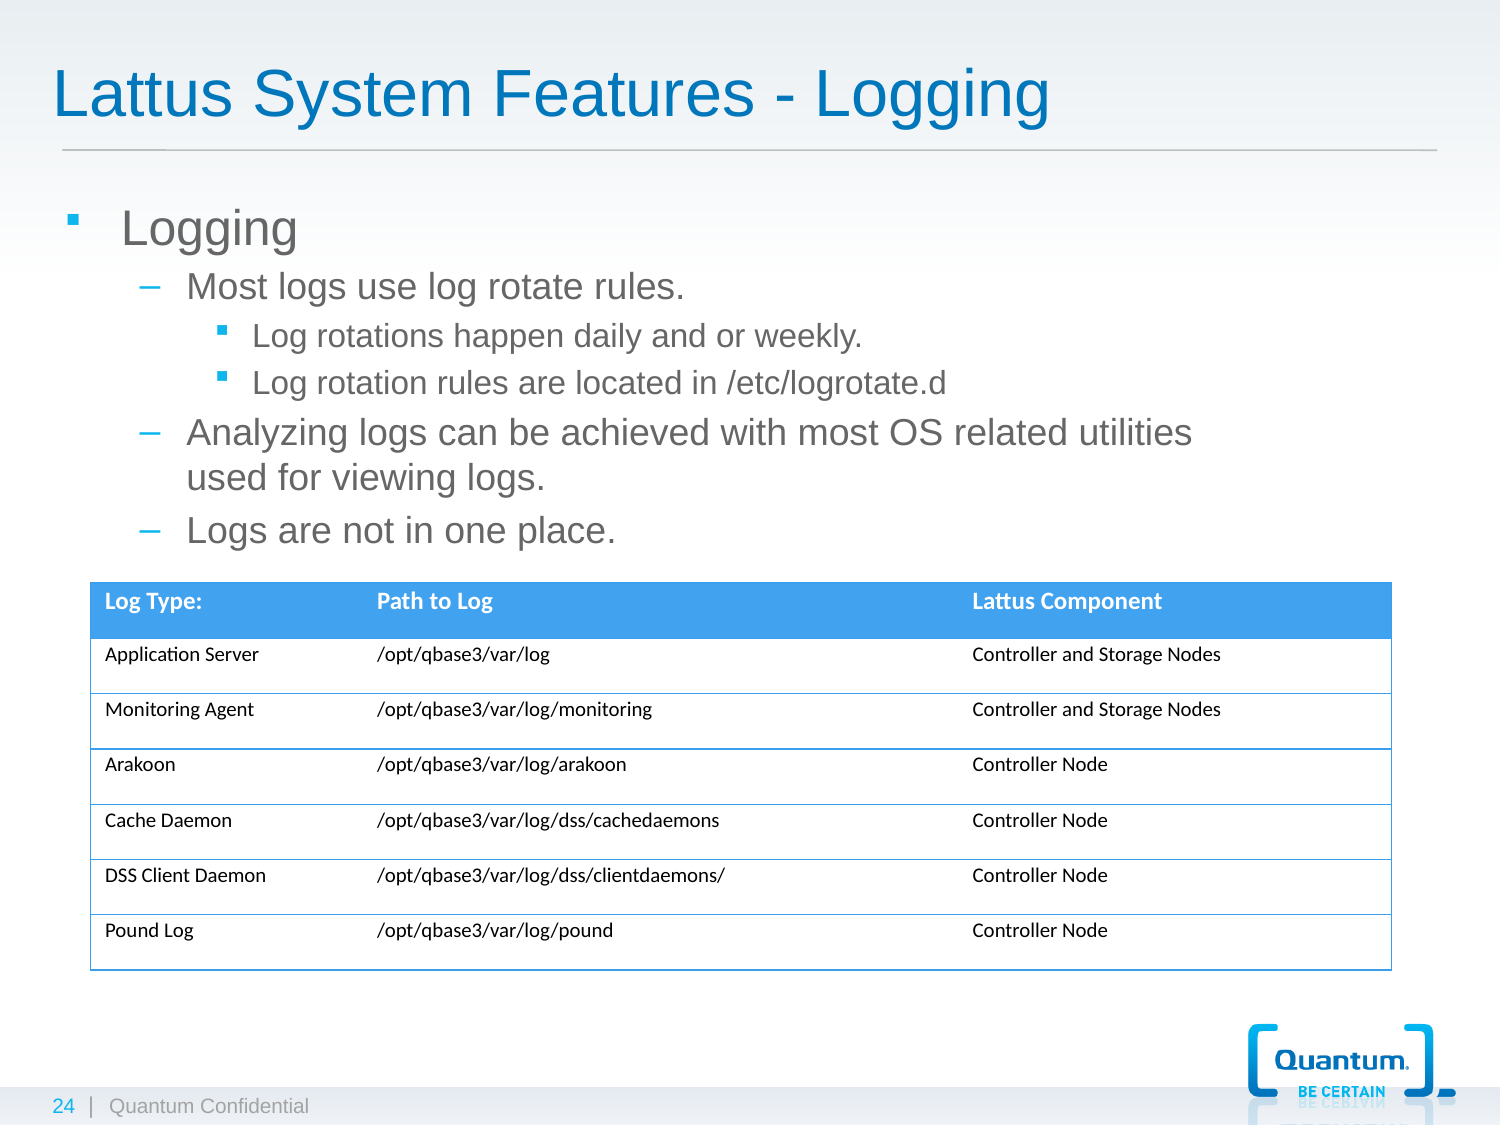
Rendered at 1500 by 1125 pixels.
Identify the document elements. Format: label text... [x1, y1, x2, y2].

table_header Lattus Component [958, 584, 1391, 638]
table_cell /opt/qbase3/var/log [362, 639, 958, 693]
title Lattus System Features - Logging [37, 37, 1313, 143]
table_cell /opt/qbase3/var/log/monitoring [362, 694, 958, 748]
table_cell Controller and Storage Nodes [958, 694, 1391, 748]
list Logging Most logs use log rotate rules. Log rotations happen daily and or weekly. Log rotation rules are located in /etc/logrotate.d Analyzing logs can be achieved with most OS related utilities used for viewing logs. Logs are not in one place. [49, 187, 1288, 1013]
table_cell /opt/qbase3/var/log/arakoon [362, 750, 958, 804]
slide_number 24 [37, 1085, 114, 1125]
table_cell /opt/qbase3/var/log/dss/cachedaemons [362, 805, 958, 859]
table_header Log Type: [91, 584, 362, 638]
table_cell Controller Node [958, 750, 1391, 804]
table_cell Controller Node [958, 915, 1391, 969]
table_cell Pound Log [91, 915, 362, 969]
table_cell DSS Client Daemon [91, 860, 362, 914]
table_cell /opt/qbase3/var/log/dss/clientdaemons/ [362, 860, 958, 914]
table_cell Arakoon [91, 750, 362, 804]
picture [1240, 1012, 1463, 1125]
table_cell Application Server [91, 639, 362, 693]
table_cell Controller and Storage Nodes [958, 639, 1391, 693]
table_cell Monitoring Agent [91, 694, 362, 748]
table_cell /opt/qbase3/var/log/pound [362, 915, 958, 969]
table_cell Controller Node [958, 860, 1391, 914]
table_header Path to Log [362, 584, 958, 638]
table_cell Cache Daemon [91, 805, 362, 859]
table_cell Controller Node [958, 805, 1391, 859]
